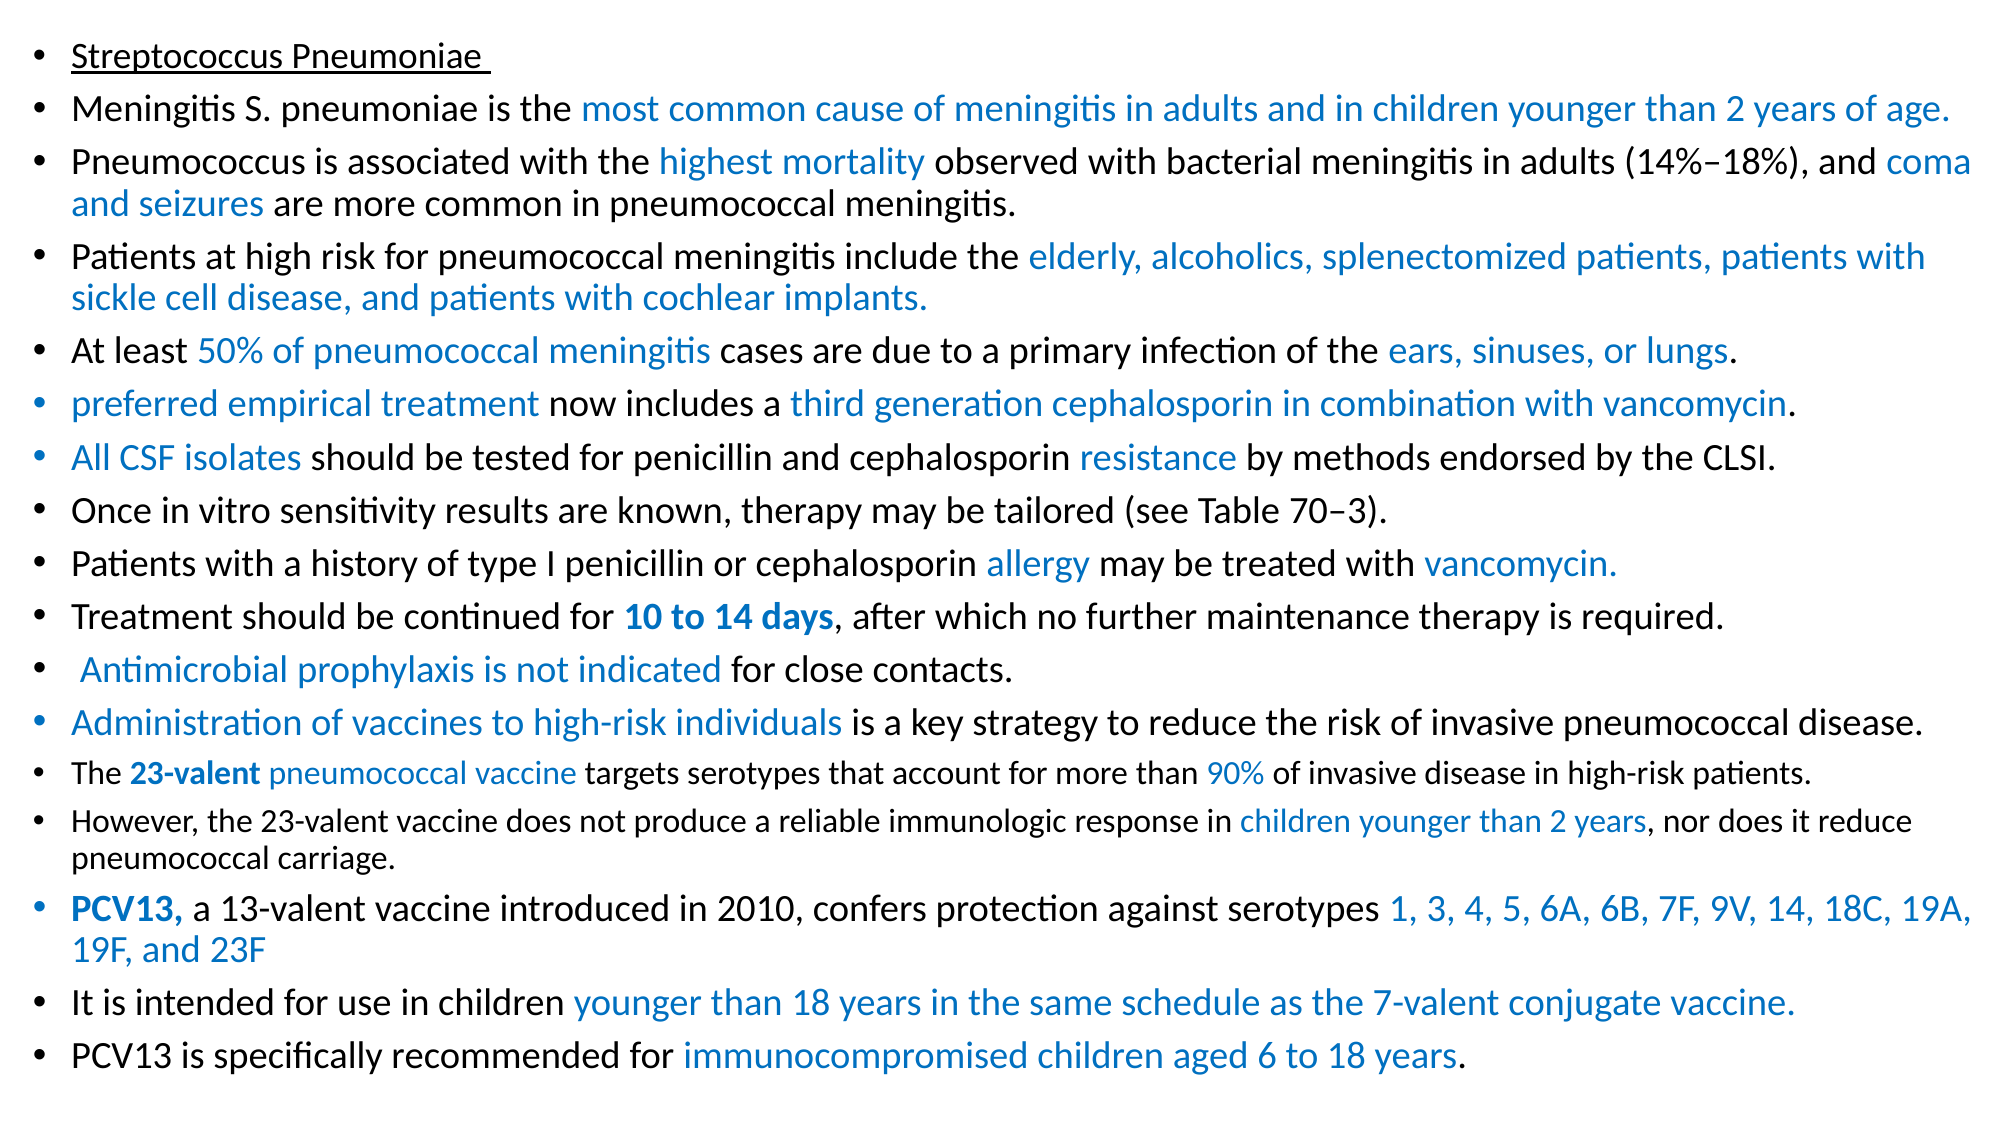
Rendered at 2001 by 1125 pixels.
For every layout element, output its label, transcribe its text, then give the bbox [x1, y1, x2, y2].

list Streptococcus Pneumoniae Meningitis S. pneumoniae is the most common cause of meningitis in adults and in children younger than 2 years of age. Pneumococcus is associated with the highest mortality observed with bacterial meningitis in adults (14%–18%), and coma and seizures are more common in pneumococcal meningitis. Patients at high risk for pneumococcal meningitis include the elderly, alcoholics, splenectomized patients, patients with sickle cell disease, and patients with cochlear implants. At least 50% of pneumococcal meningitis cases are due to a primary infection of the ears, sinuses, or lungs. preferred empirical treatment now includes a third generation cephalosporin in combination with vancomycin. All CSF isolates should be tested for penicillin and cephalosporin resistance by methods endorsed by the CLSI. Once in vitro sensitivity results are known, therapy may be tailored (see Table 70–3). Patients with a history of type I penicillin or cephalosporin allergy may be treated with vancomycin. Treatment should be continued for 10 to 14 days, after which no further maintenance therapy is required. Antimicrobial prophylaxis is not indicated for close contacts. Administration of vaccines to high-risk individuals is a key strategy to reduce the risk of invasive pneumococcal disease. The 23-valent pneumococcal vaccine targets serotypes that account for more than 90% of invasive disease in high-risk patients. However, the 23-valent vaccine does not produce a reliable immunologic response in children younger than 2 years, nor does it reduce pneumococcal carriage. PCV13, a 13-valent vaccine introduced in 2010, confers protection against serotypes 1, 3, 4, 5, 6A, 6B, 7F, 9V, 14, 18C, 19A, 19F, and 23F It is intended for use in children younger than 18 years in the same schedule as the 7-valent conjugate vaccine. PCV13 is specifically recommended for immunocompromised children aged 6 to 18 years. [17, 29, 2000, 1109]
